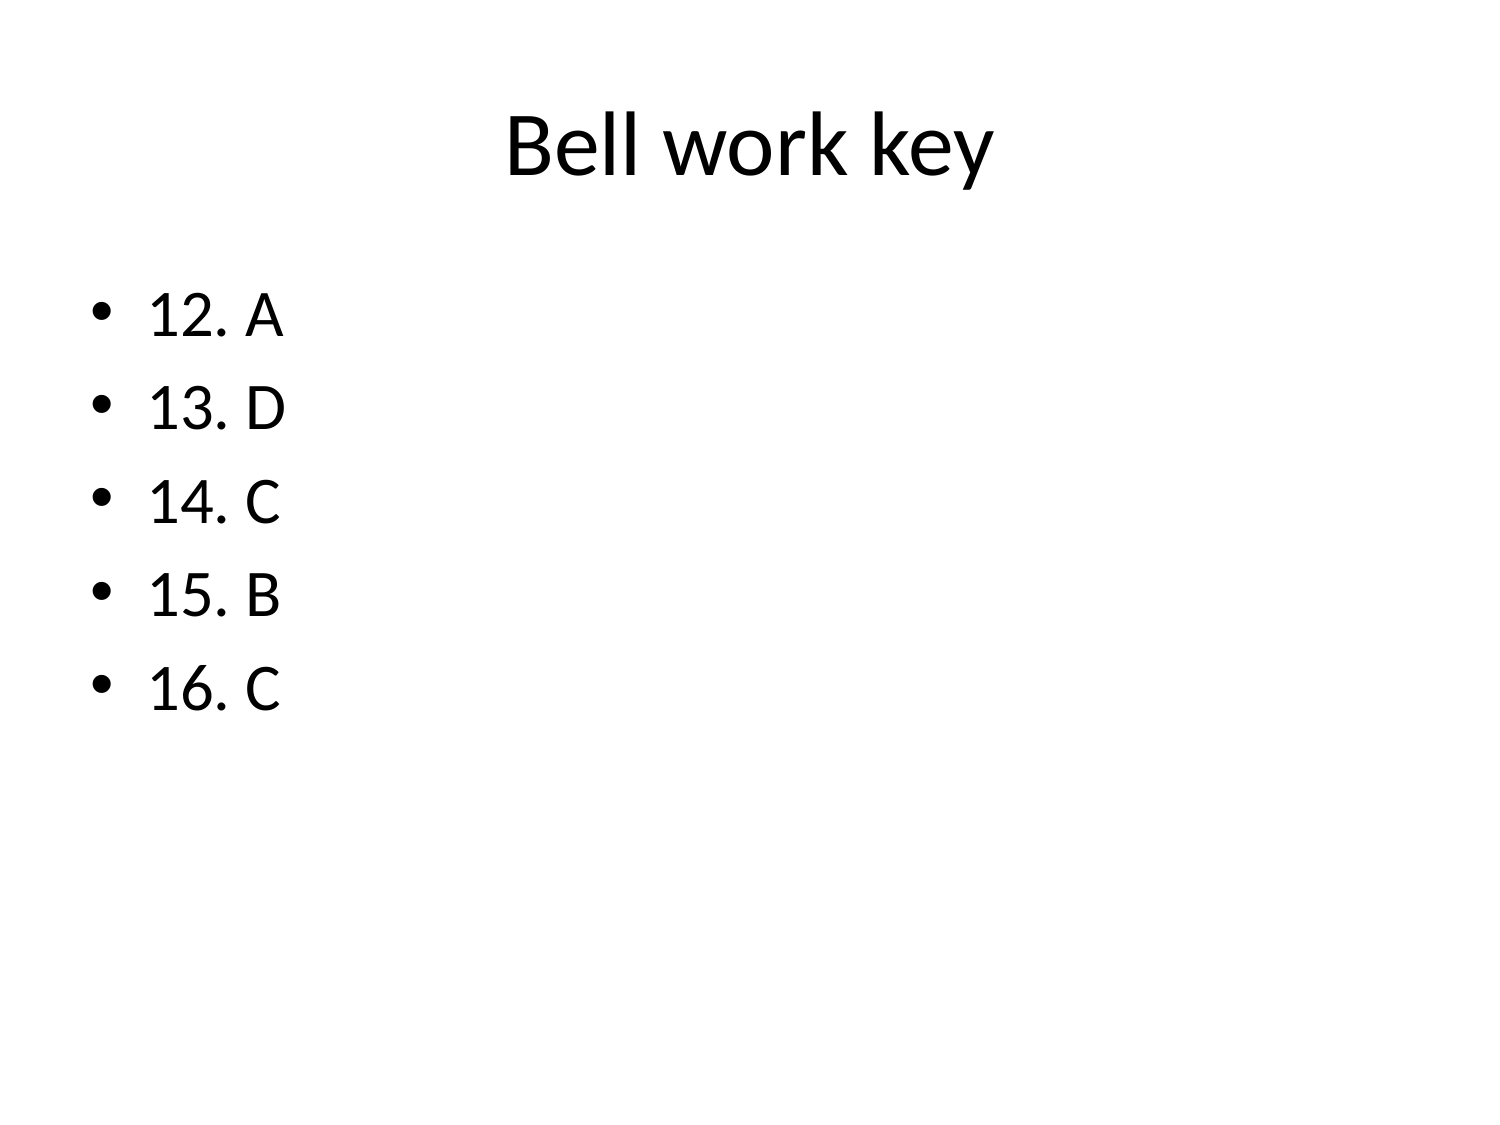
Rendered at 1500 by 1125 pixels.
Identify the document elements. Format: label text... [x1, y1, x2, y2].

list 12. A 13. D 14. C 15. B 16. C [75, 262, 1425, 1005]
title Bell work key [75, 45, 1425, 233]
